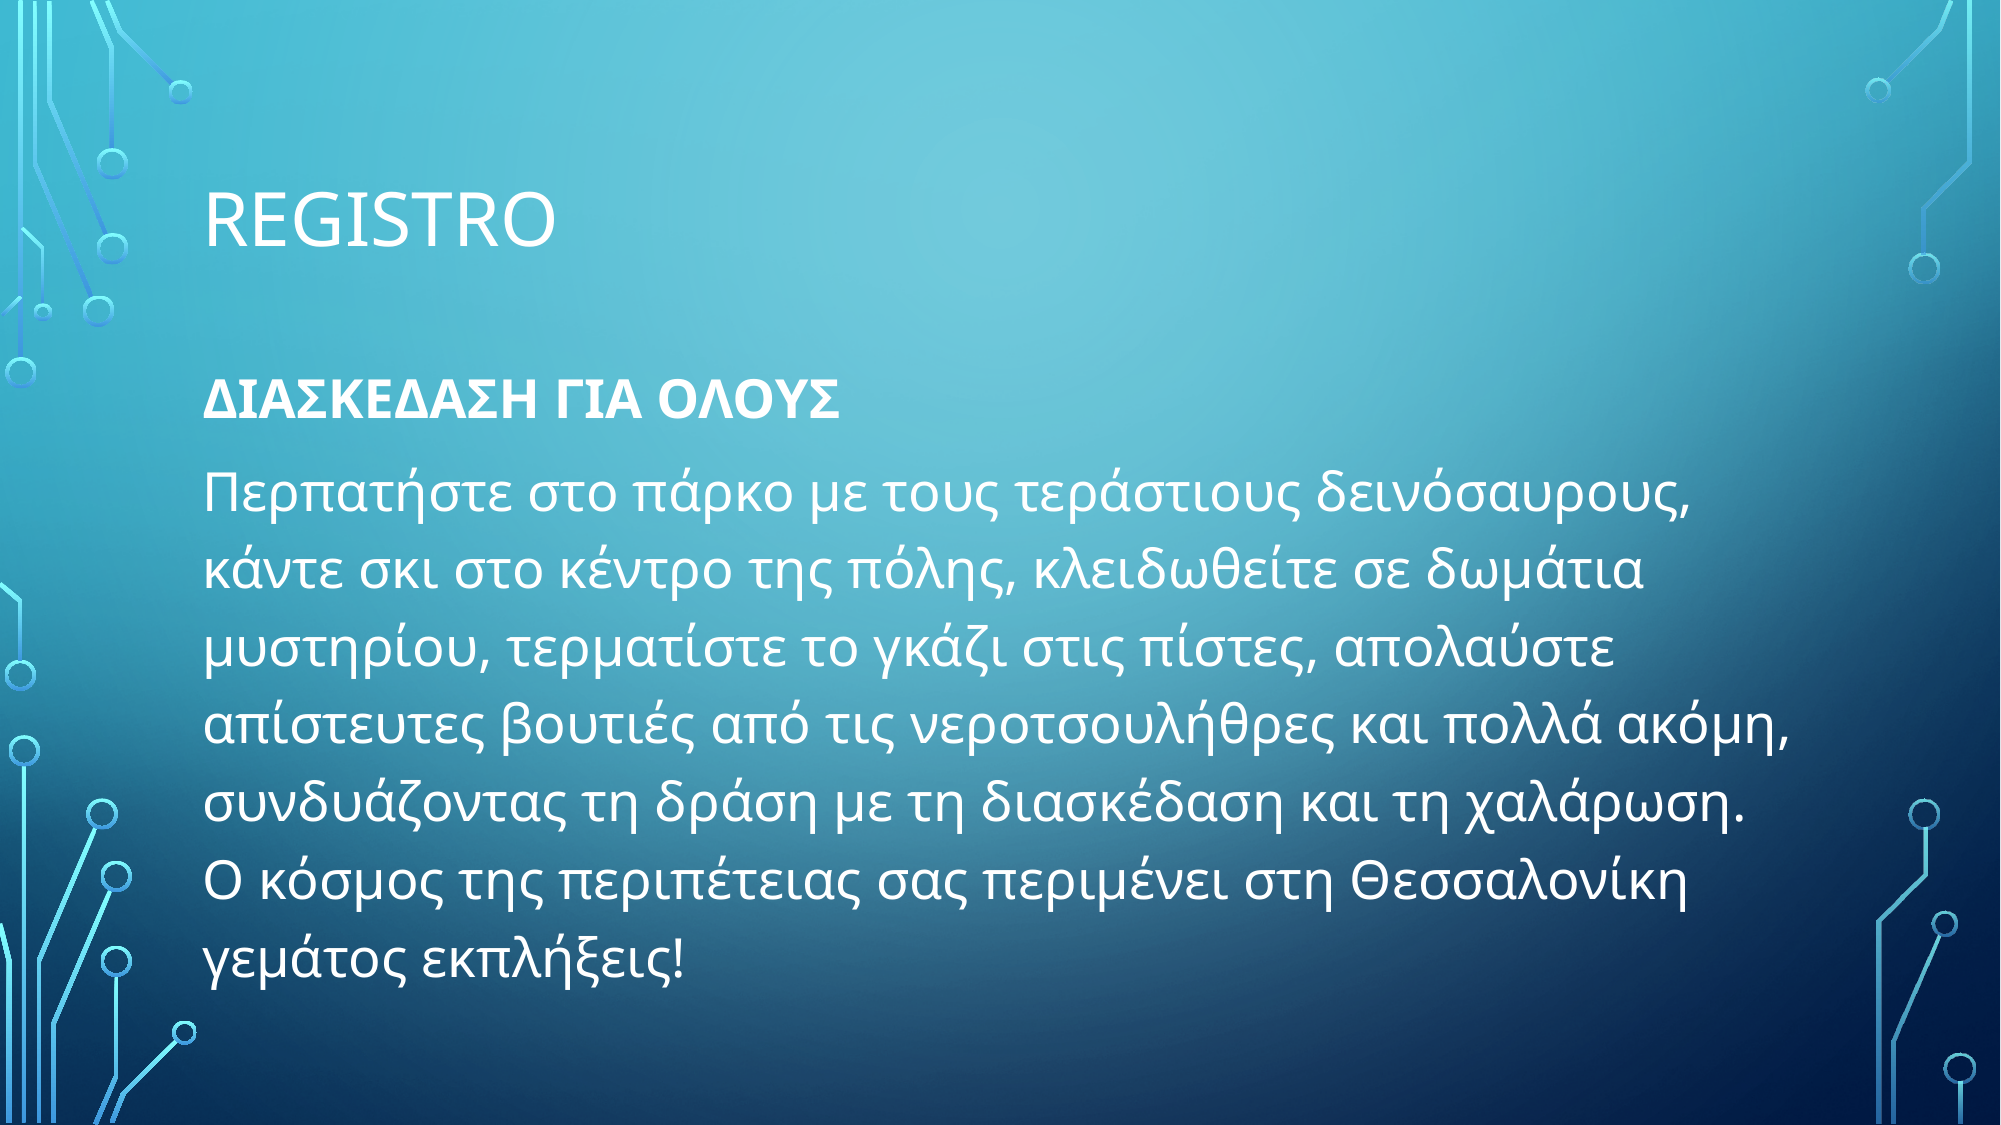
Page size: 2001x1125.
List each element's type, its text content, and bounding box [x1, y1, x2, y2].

title REGISTRO [187, 101, 1813, 343]
list ΔΙΑΣΚΕΔΑΣΗ ΓΙΑ ΟΛΟΥΣ Περπατήστε στο πάρκο με τους τεράστιους δεινόσαυρους, κάντε σκι στο κέντρο της πόλης, κλειδωθείτε σε δωμάτια μυστηρίου, τερματίστε το γκάζι στις πίστες, απολαύστε απίστευτες βουτιές από τις νεροτσουλήθρες και πολλά ακόμη, συνδυάζοντας τη δράση με τη διασκέδαση και τη χαλάρωση. O κόσμος της περιπέτειας σας περιμένει στη Θεσσαλονίκη γεμάτος εκπλήξεις! [187, 343, 1813, 1001]
